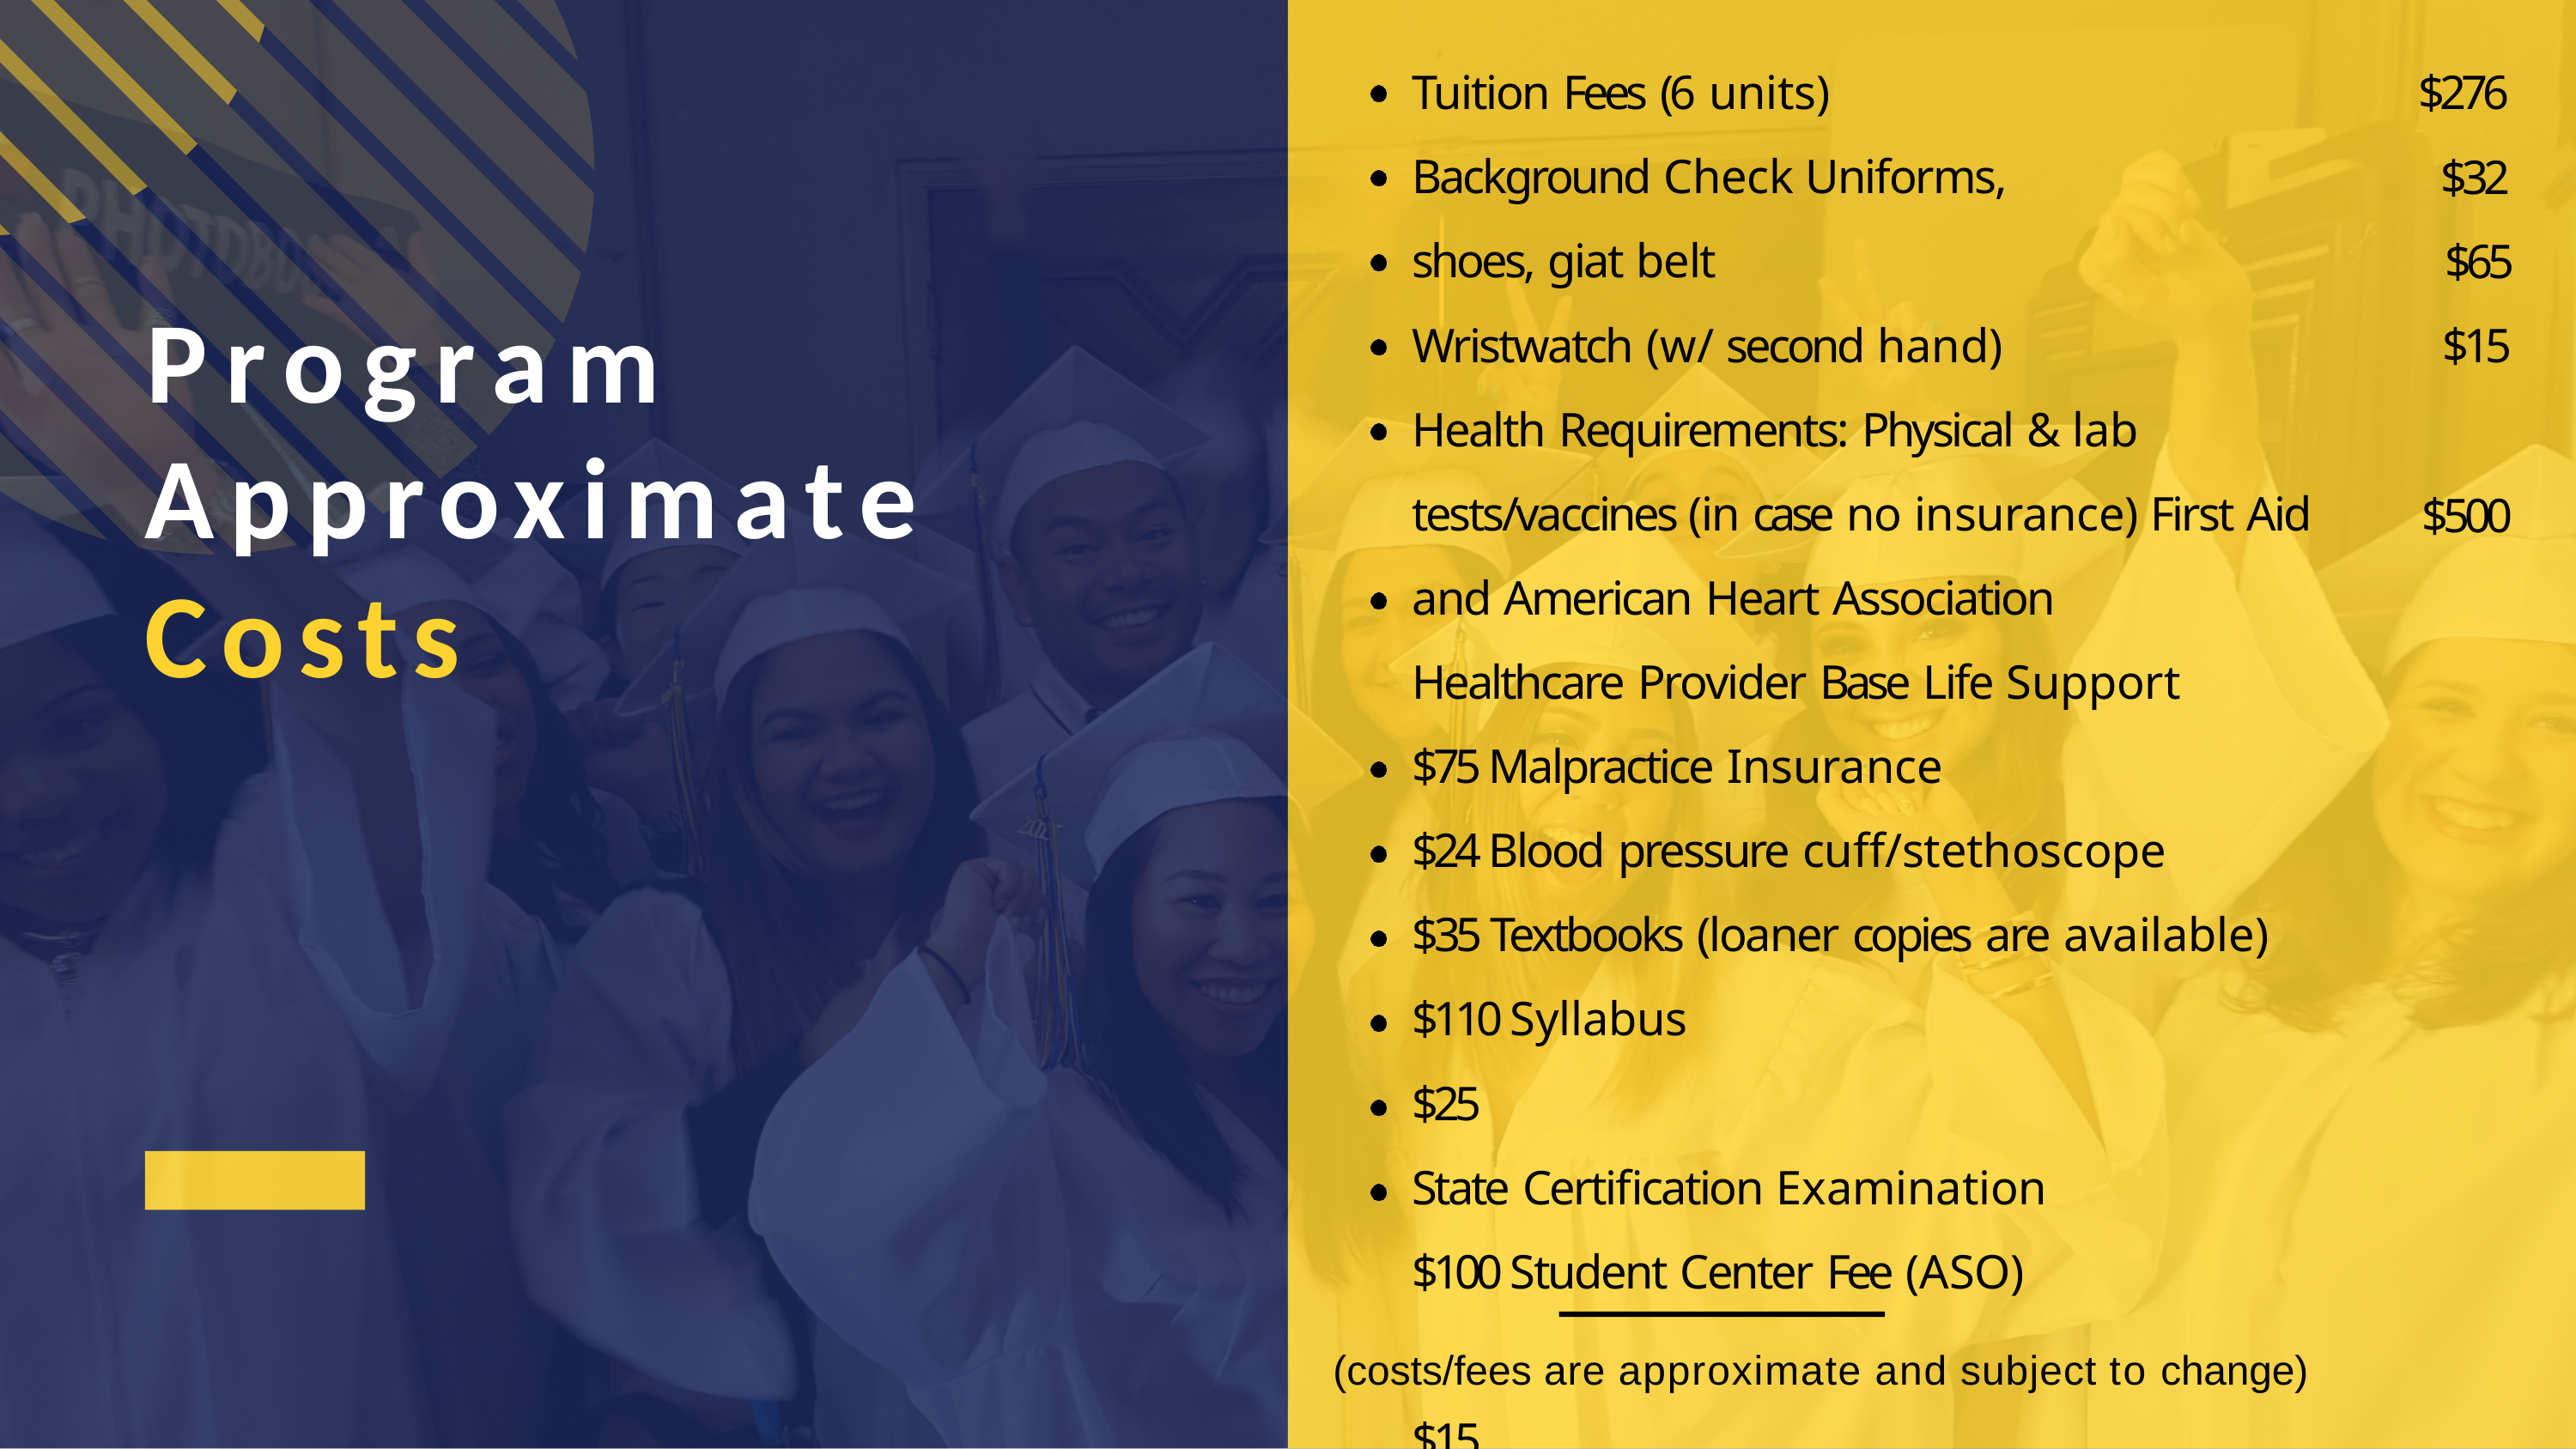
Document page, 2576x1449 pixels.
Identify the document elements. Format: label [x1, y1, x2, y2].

text_box [0, 0, 2576, 1449]
text_box [1370, 85, 1886, 1318]
